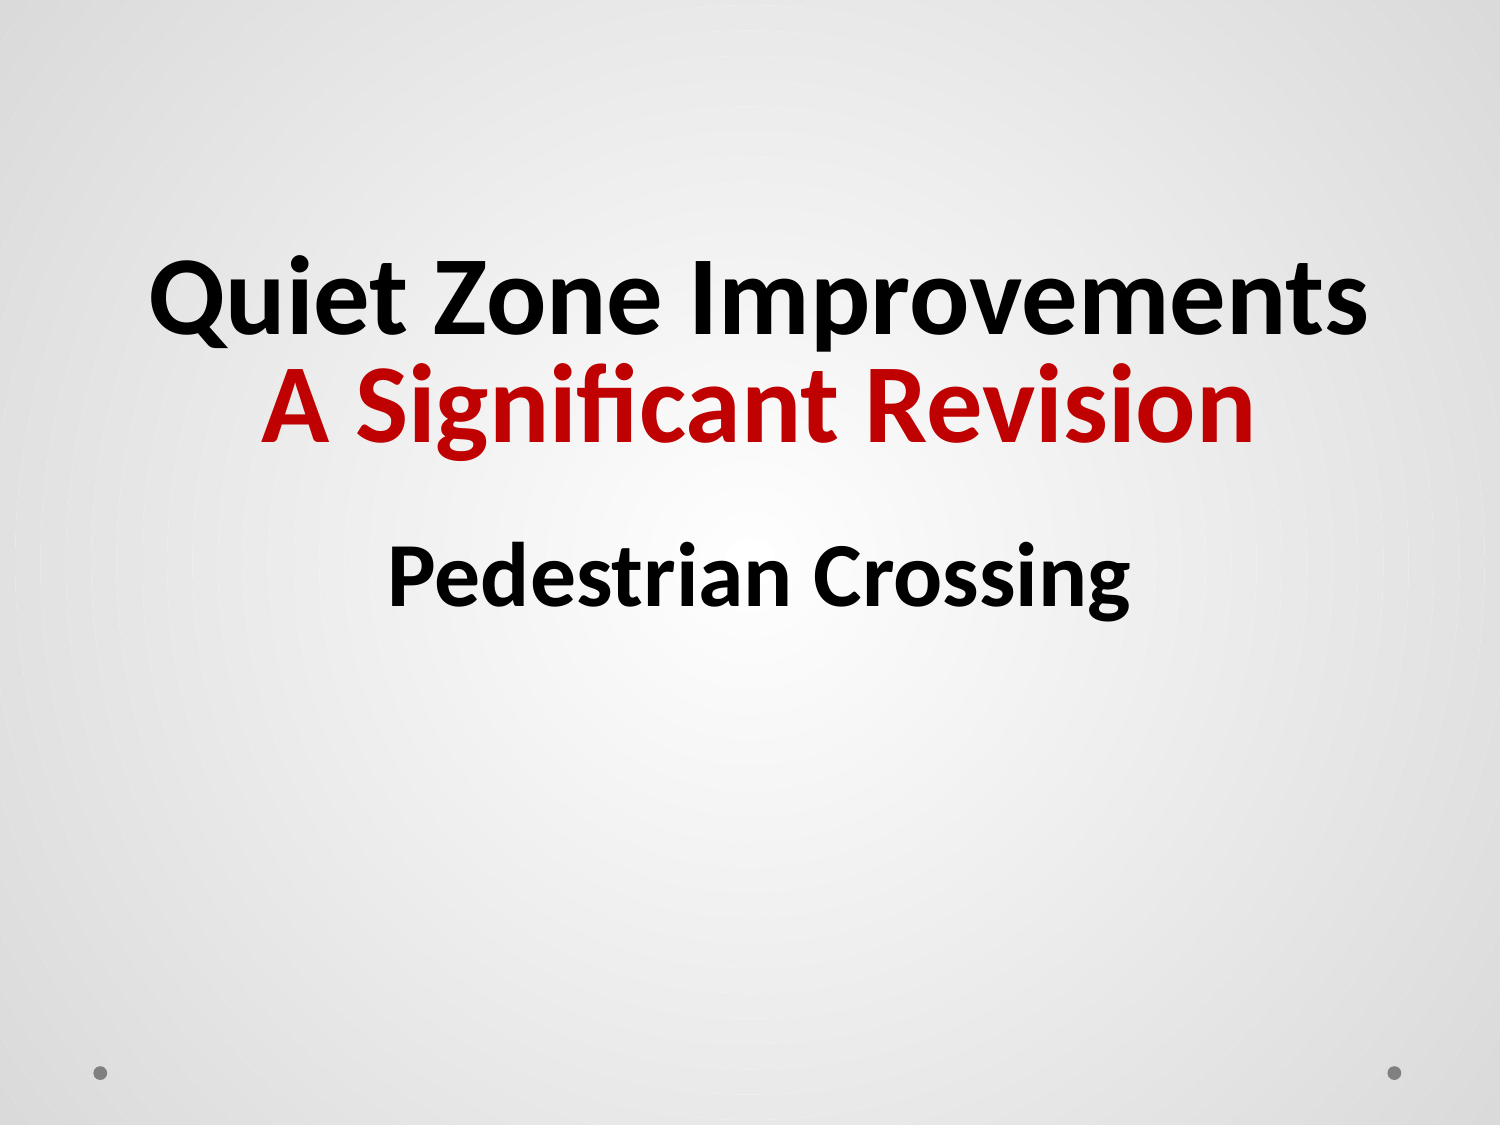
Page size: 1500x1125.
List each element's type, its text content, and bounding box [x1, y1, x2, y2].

title Quiet Zone Improvements A Significant Revision Pedestrian Crossing [84, 240, 1435, 946]
